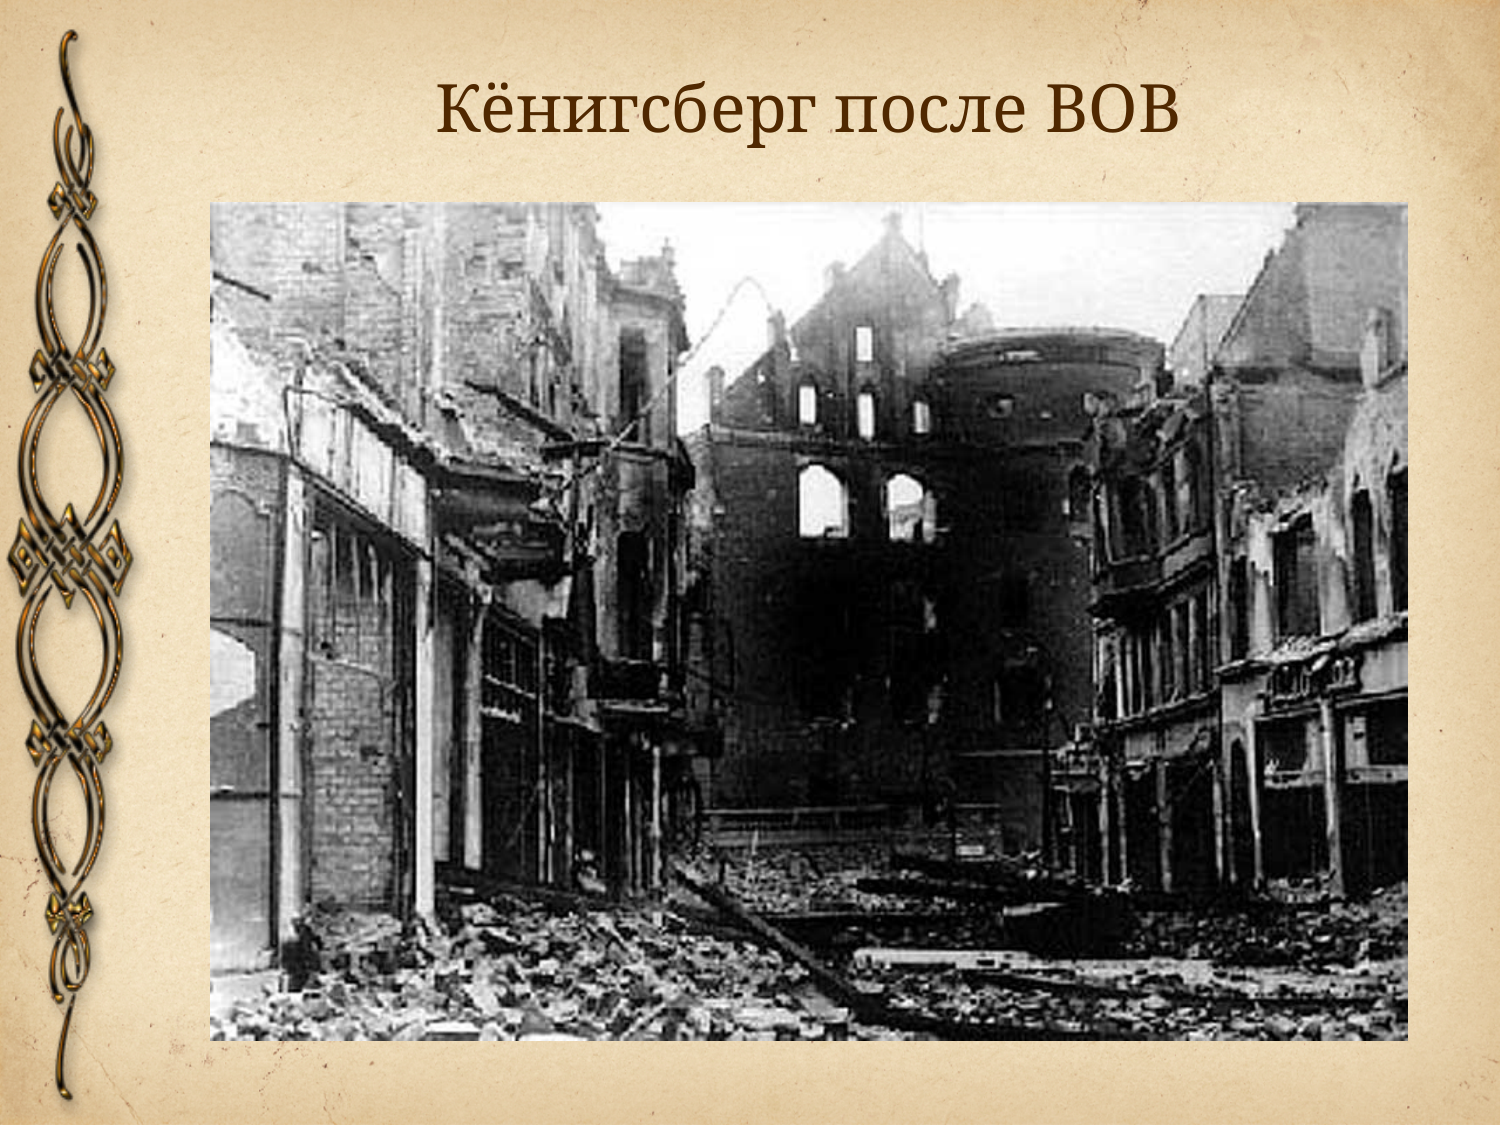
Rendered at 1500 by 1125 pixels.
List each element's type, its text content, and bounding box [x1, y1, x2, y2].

picture [0, 0, 148, 1125]
title Кёнигсберг после ВОВ [159, 44, 1459, 167]
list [209, 202, 1409, 1042]
